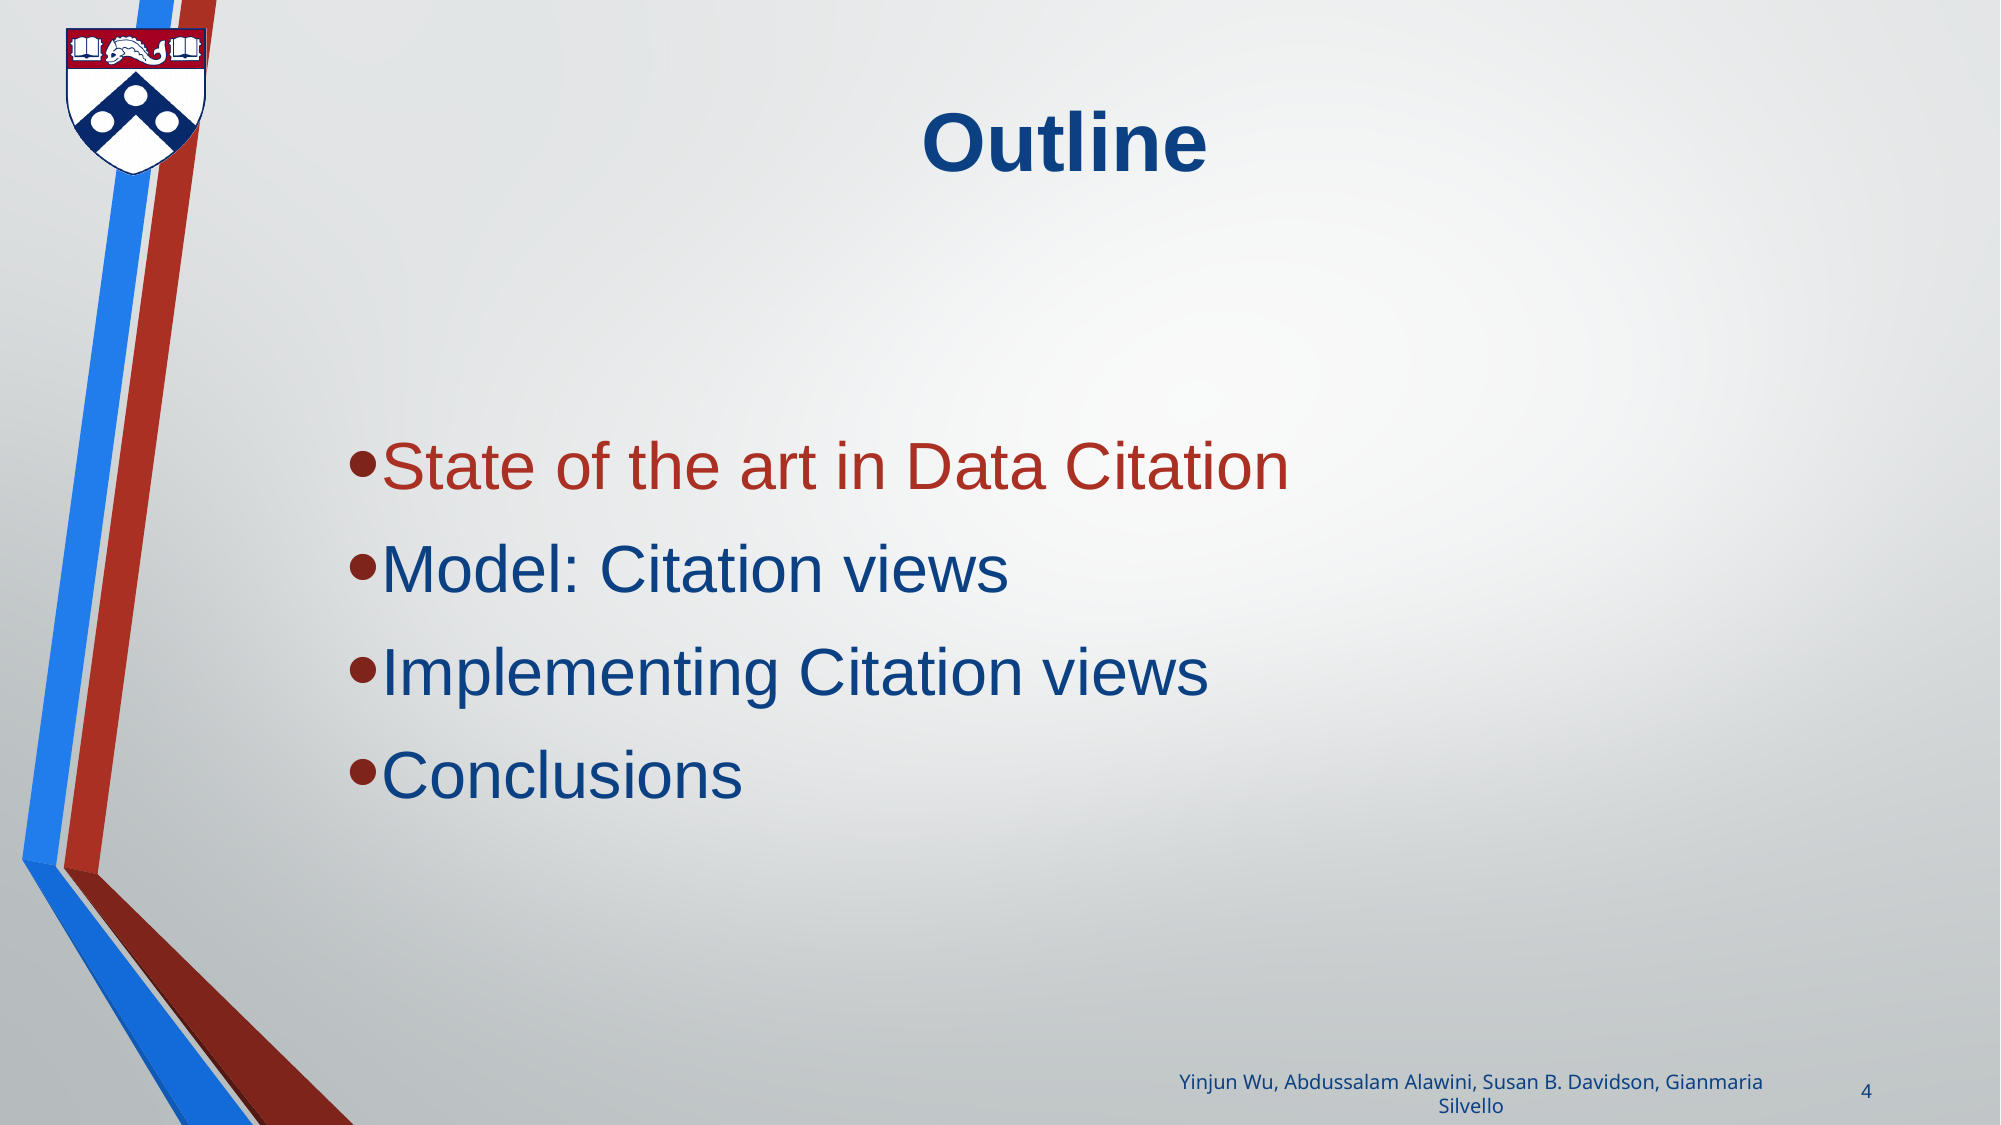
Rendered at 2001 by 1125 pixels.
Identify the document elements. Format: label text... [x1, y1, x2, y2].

title Outline [243, 31, 1887, 246]
slide_number 4 [1796, 1060, 1887, 1121]
picture [63, 25, 208, 178]
list State of the art in Data Citation Model: Citation views Implementing Citation views Conclusions [331, 303, 1906, 931]
